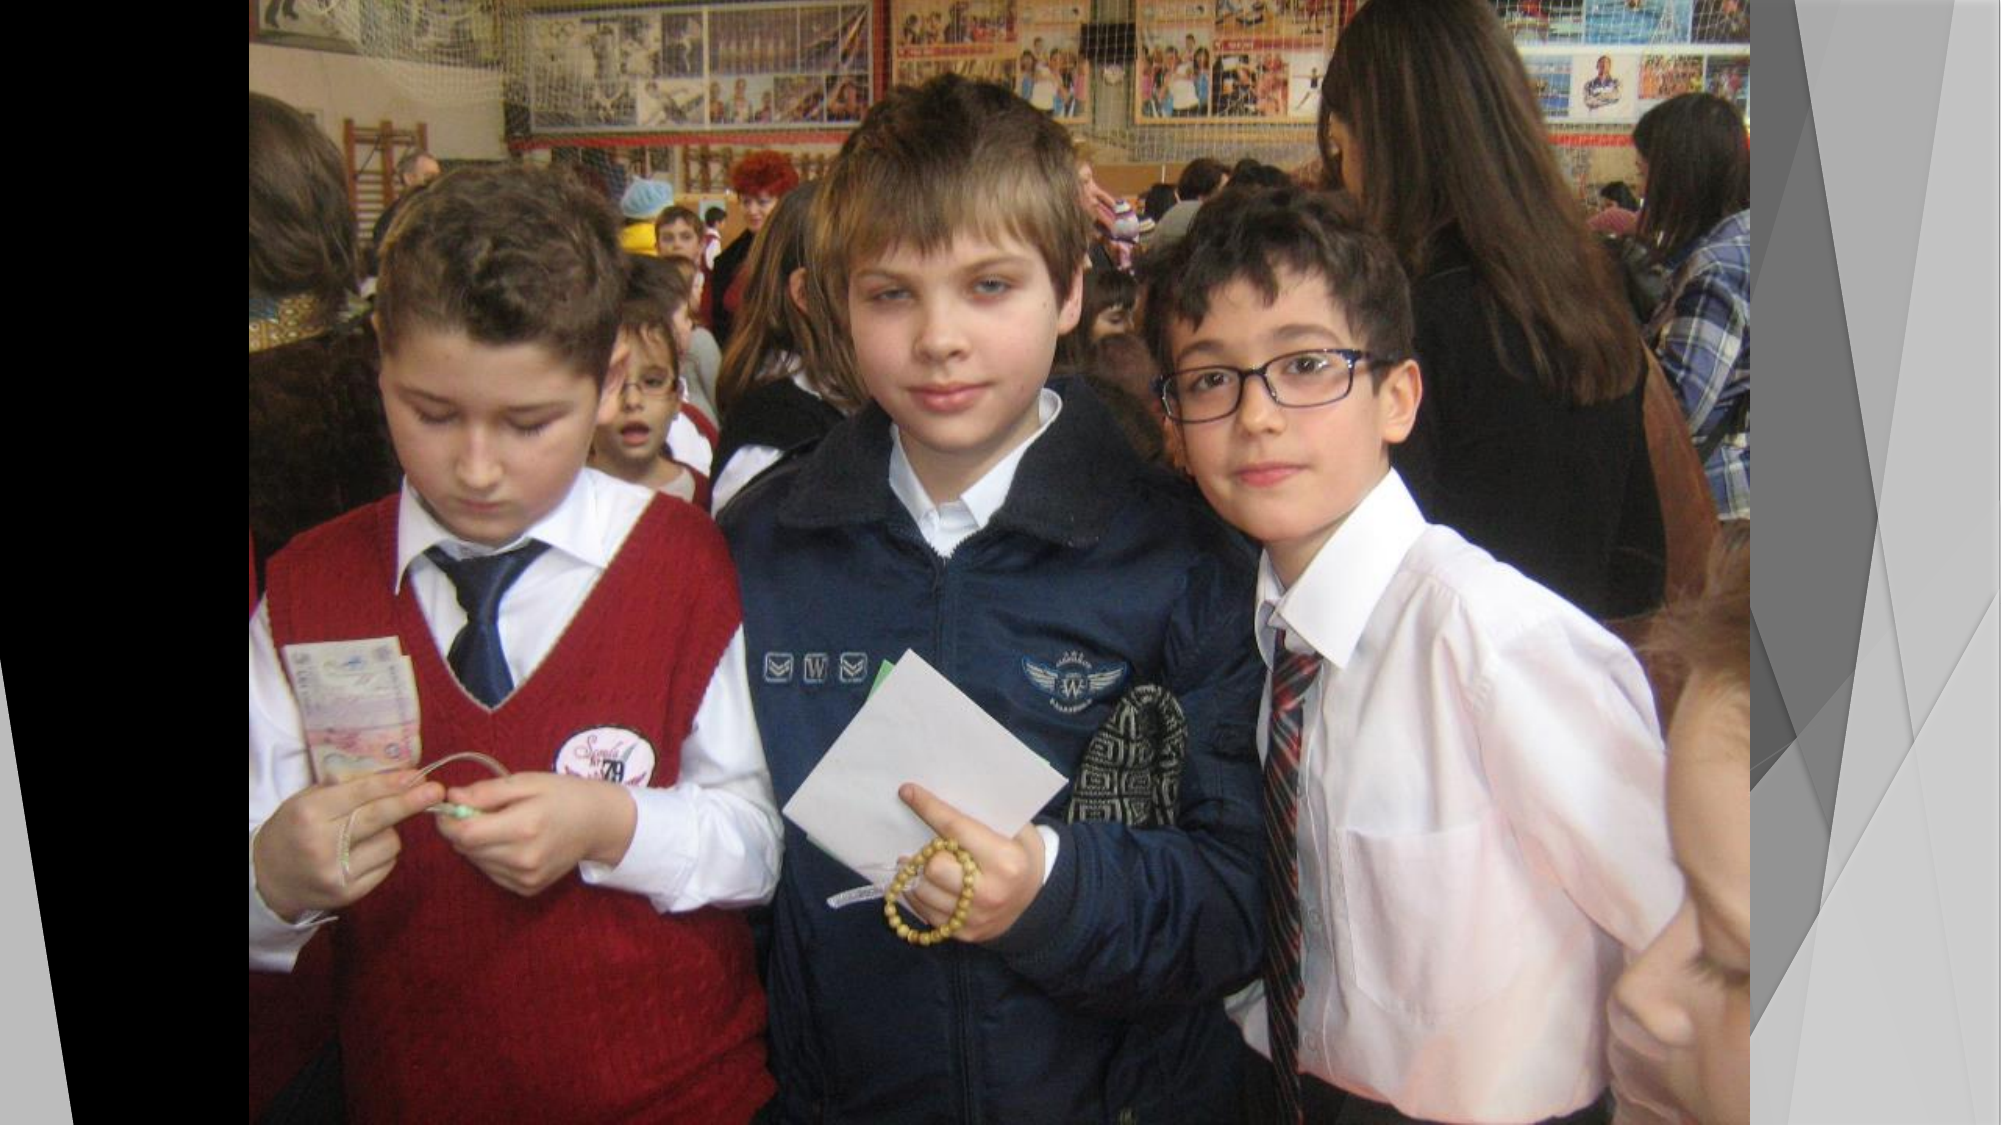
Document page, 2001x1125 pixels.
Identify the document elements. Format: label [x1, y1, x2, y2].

picture [249, 0, 1751, 1125]
